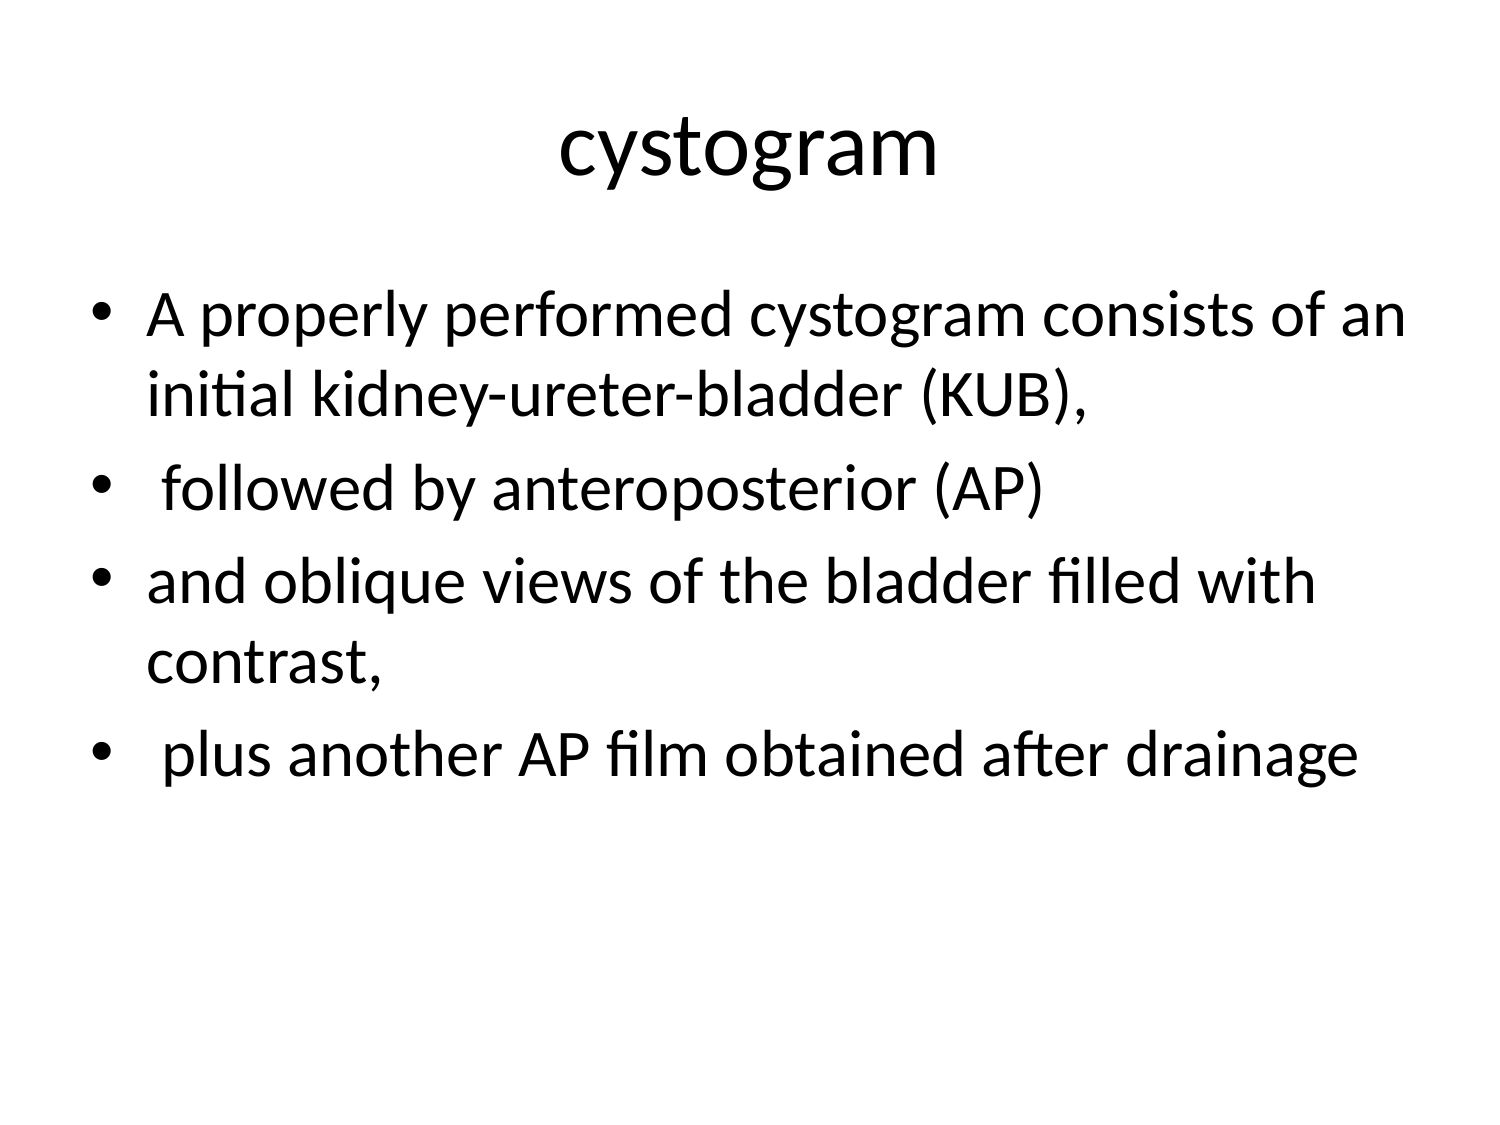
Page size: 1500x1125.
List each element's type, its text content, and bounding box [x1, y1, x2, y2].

list A properly performed cystogram consists of an initial kidney-ureter-bladder (KUB), followed by anteroposterior (AP) and oblique views of the bladder filled with contrast, plus another AP film obtained after drainage [75, 262, 1425, 1005]
title cystogram [75, 45, 1425, 233]
